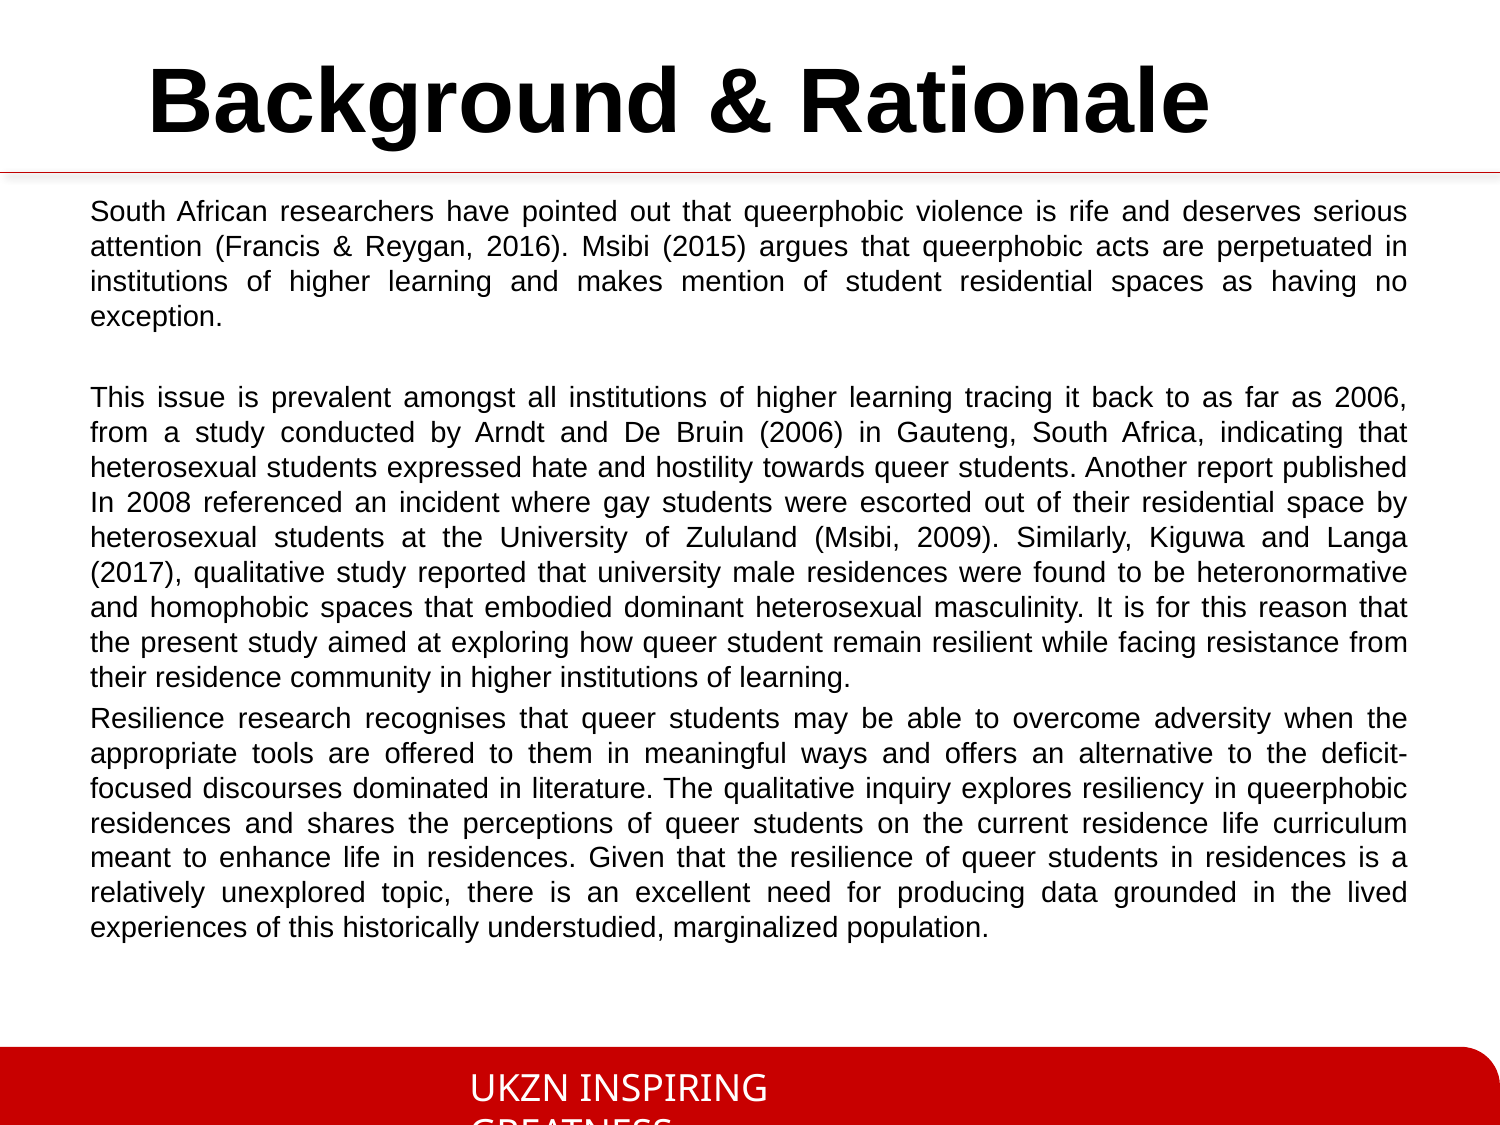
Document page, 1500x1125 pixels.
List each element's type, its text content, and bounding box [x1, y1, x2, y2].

title Background & Rationale [0, 7, 1500, 185]
list South African researchers have pointed out that queerphobic violence is rife and deserves serious attention (Francis & Reygan, 2016). Msibi (2015) argues that queerphobic acts are perpetuated in institutions of higher learning and makes mention of student residential spaces as having no exception. This issue is prevalent amongst all institutions of higher learning tracing it back to as far as 2006, from a study conducted by Arndt and De Bruin (2006) in Gauteng, South Africa, indicating that heterosexual students expressed hate and hostility towards queer students. Another report published In 2008 referenced an incident where gay students were escorted out of their residential space by heterosexual students at the University of Zululand (Msibi, 2009). Similarly, Kiguwa and Langa (2017), qualitative study reported that university male residences were found to be heteronormative and homophobic spaces that embodied dominant heterosexual masculinity. It is for this reason that the present study aimed at exploring how queer student remain resilient while facing resistance from their residence community in higher institutions of learning. Resilience research recognises that queer students may be able to overcome adversity when the appropriate tools are offered to them in meaningful ways and offers an alternative to the deficit-focused discourses dominated in literature. The qualitative inquiry explores resiliency in queerphobic residences and shares the perceptions of queer students on the current residence life curriculum meant to enhance life in residences. Given that the resilience of queer students in residences is a relatively unexplored topic, there is an excellent need for producing data grounded in the lived experiences of this historically understudied, marginalized population. [74, 184, 1426, 1006]
